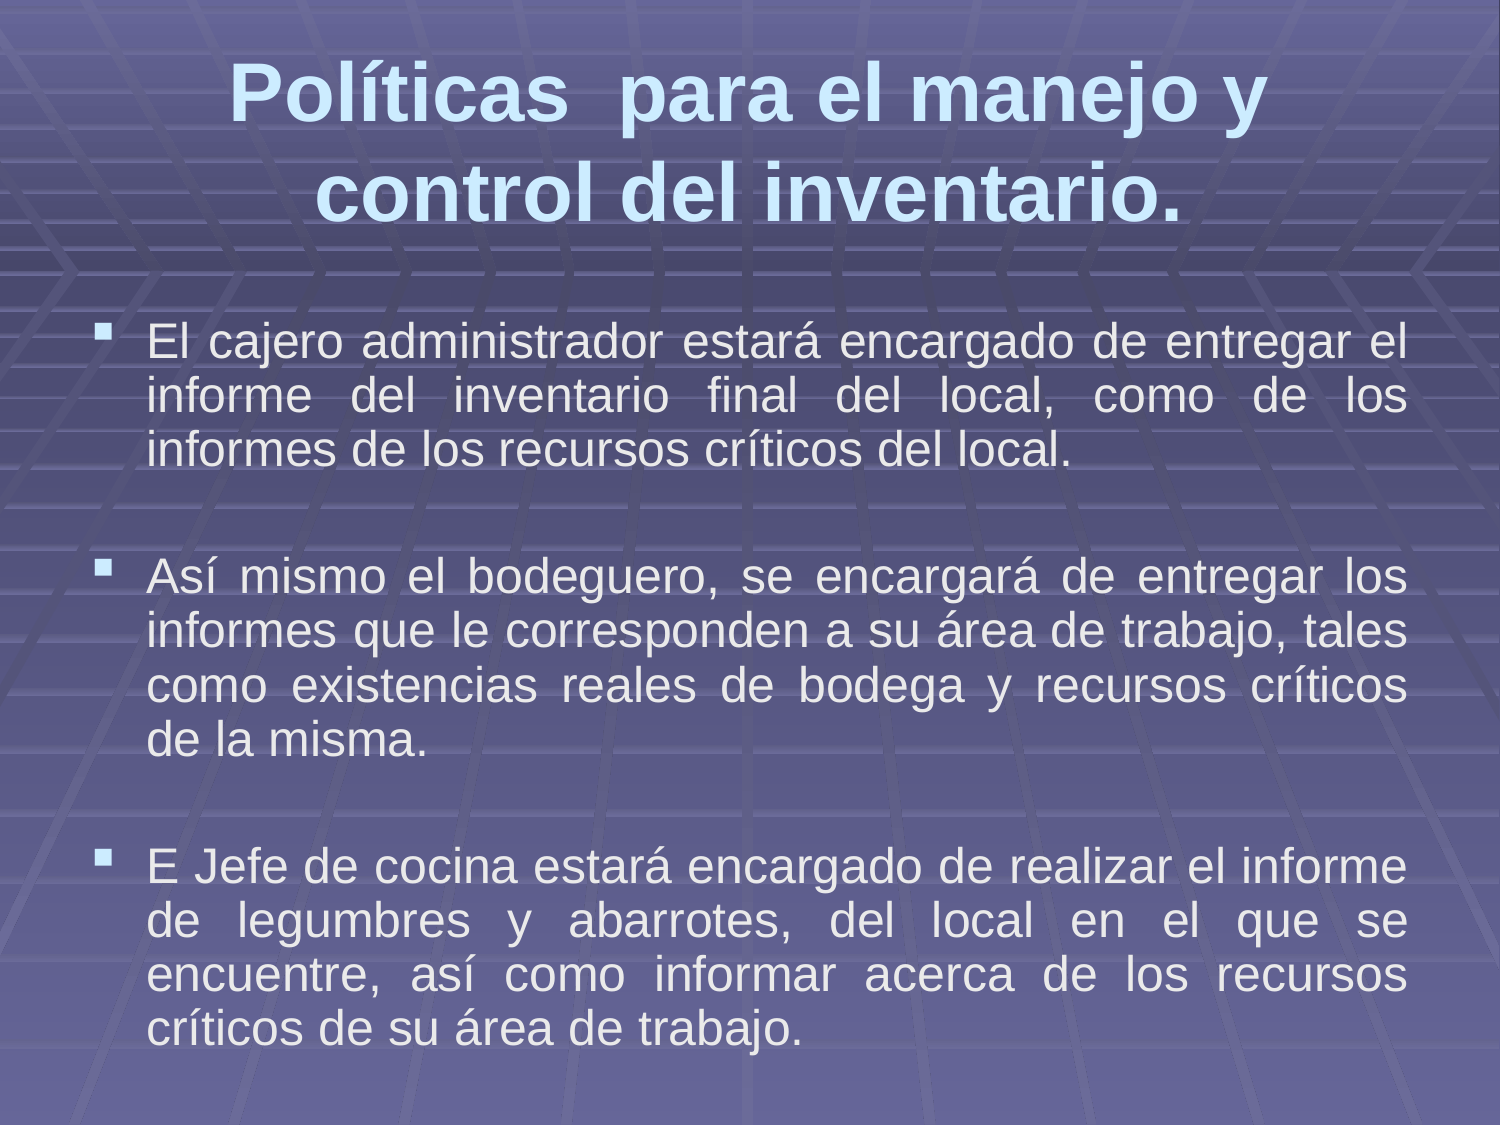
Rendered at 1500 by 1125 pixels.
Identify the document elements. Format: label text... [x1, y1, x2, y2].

list El cajero administrador estará encargado de entregar el informe del inventario final del local, como de los informes de los recursos críticos del local. Así mismo el bodeguero, se encargará de entregar los informes que le corresponden a su área de trabajo, tales como existencias reales de bodega y recursos críticos de la misma. E Jefe de cocina estará encargado de realizar el informe de legumbres y abarrotes, del local en el que se encuentre, así como informar acerca de los recursos críticos de su área de trabajo. [74, 237, 1425, 1088]
title Políticas para el manejo y control del inventario. [74, 44, 1425, 233]
